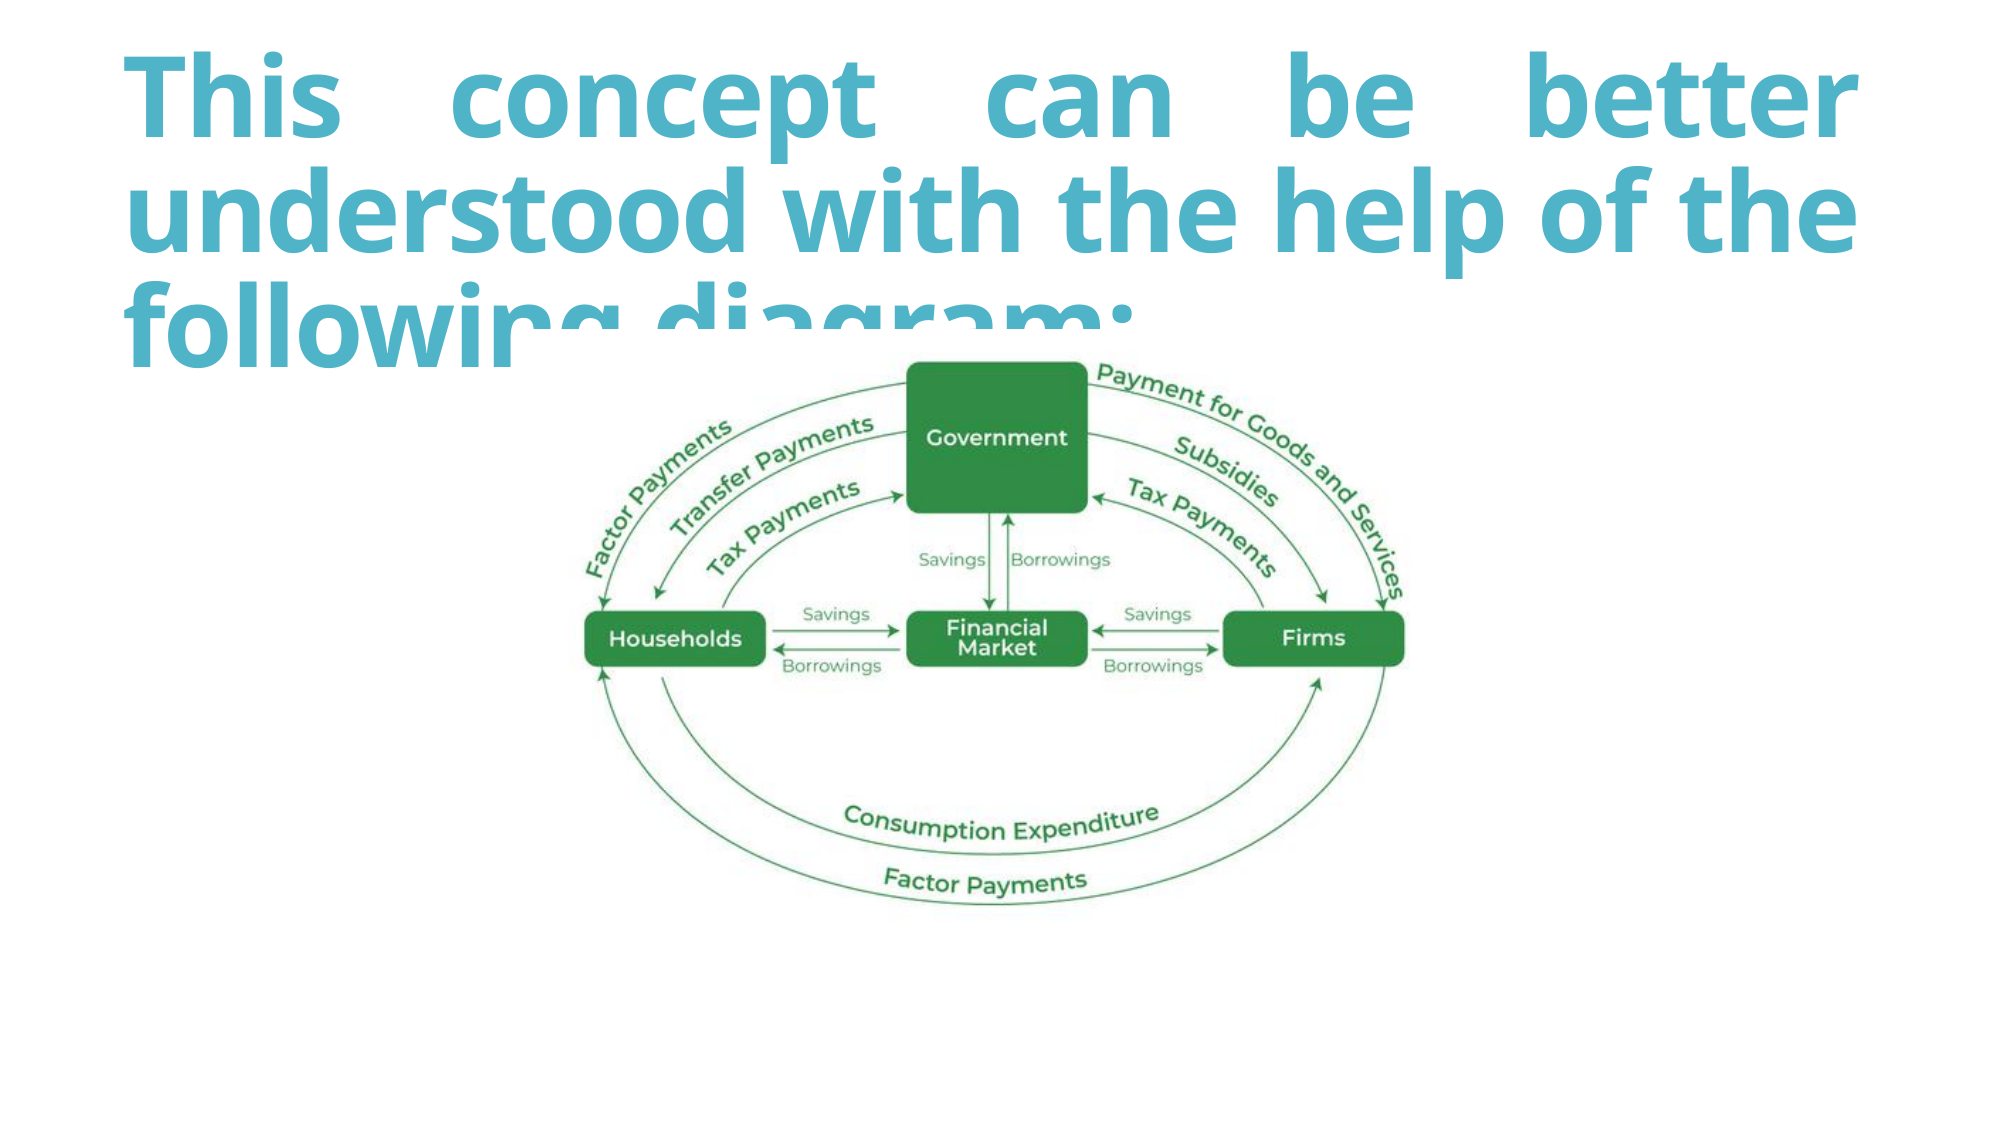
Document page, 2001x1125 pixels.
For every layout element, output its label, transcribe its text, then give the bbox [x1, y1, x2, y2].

title This concept can be better understood with the help of the following diagram: [107, 81, 1875, 354]
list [524, 329, 1461, 949]
